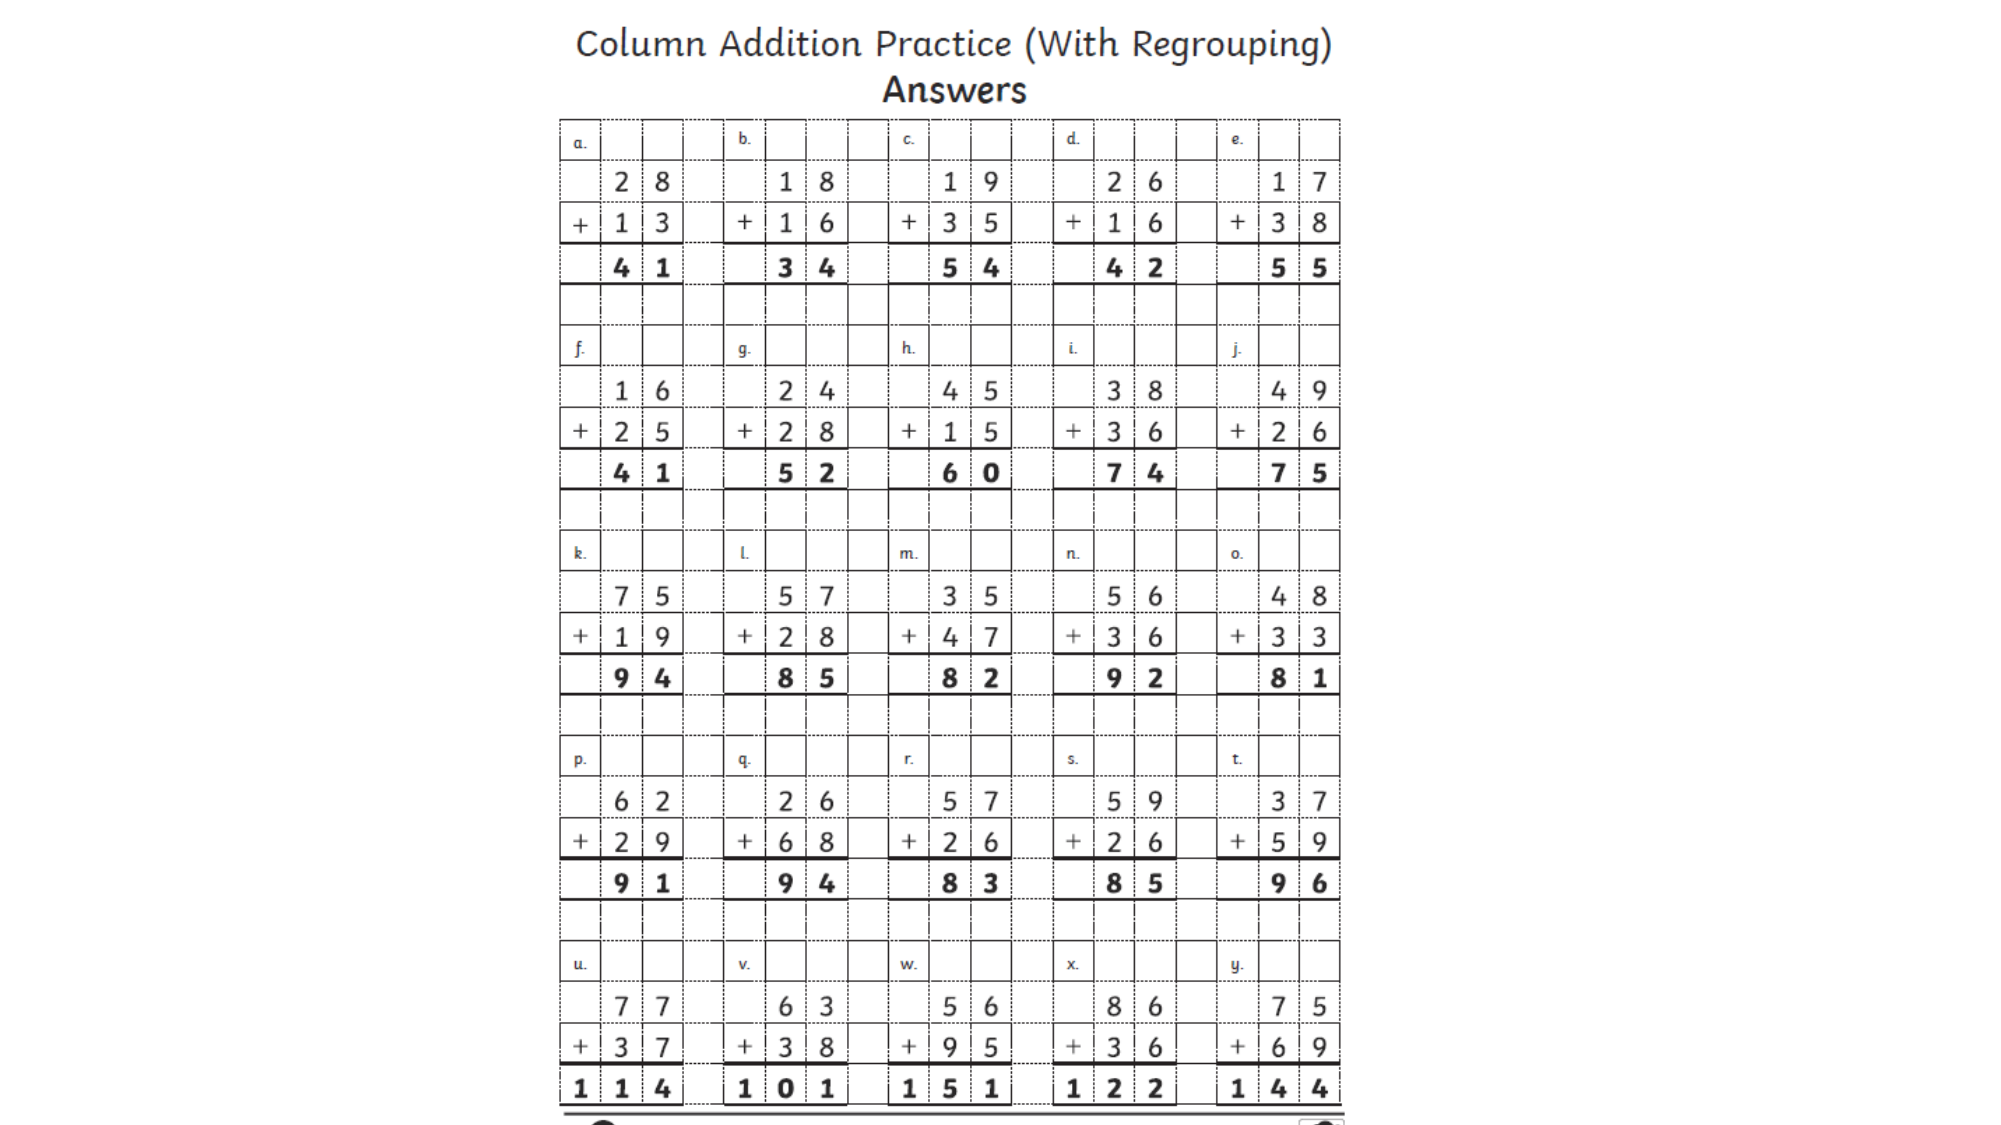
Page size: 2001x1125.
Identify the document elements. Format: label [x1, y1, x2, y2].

picture [554, 13, 1384, 1125]
